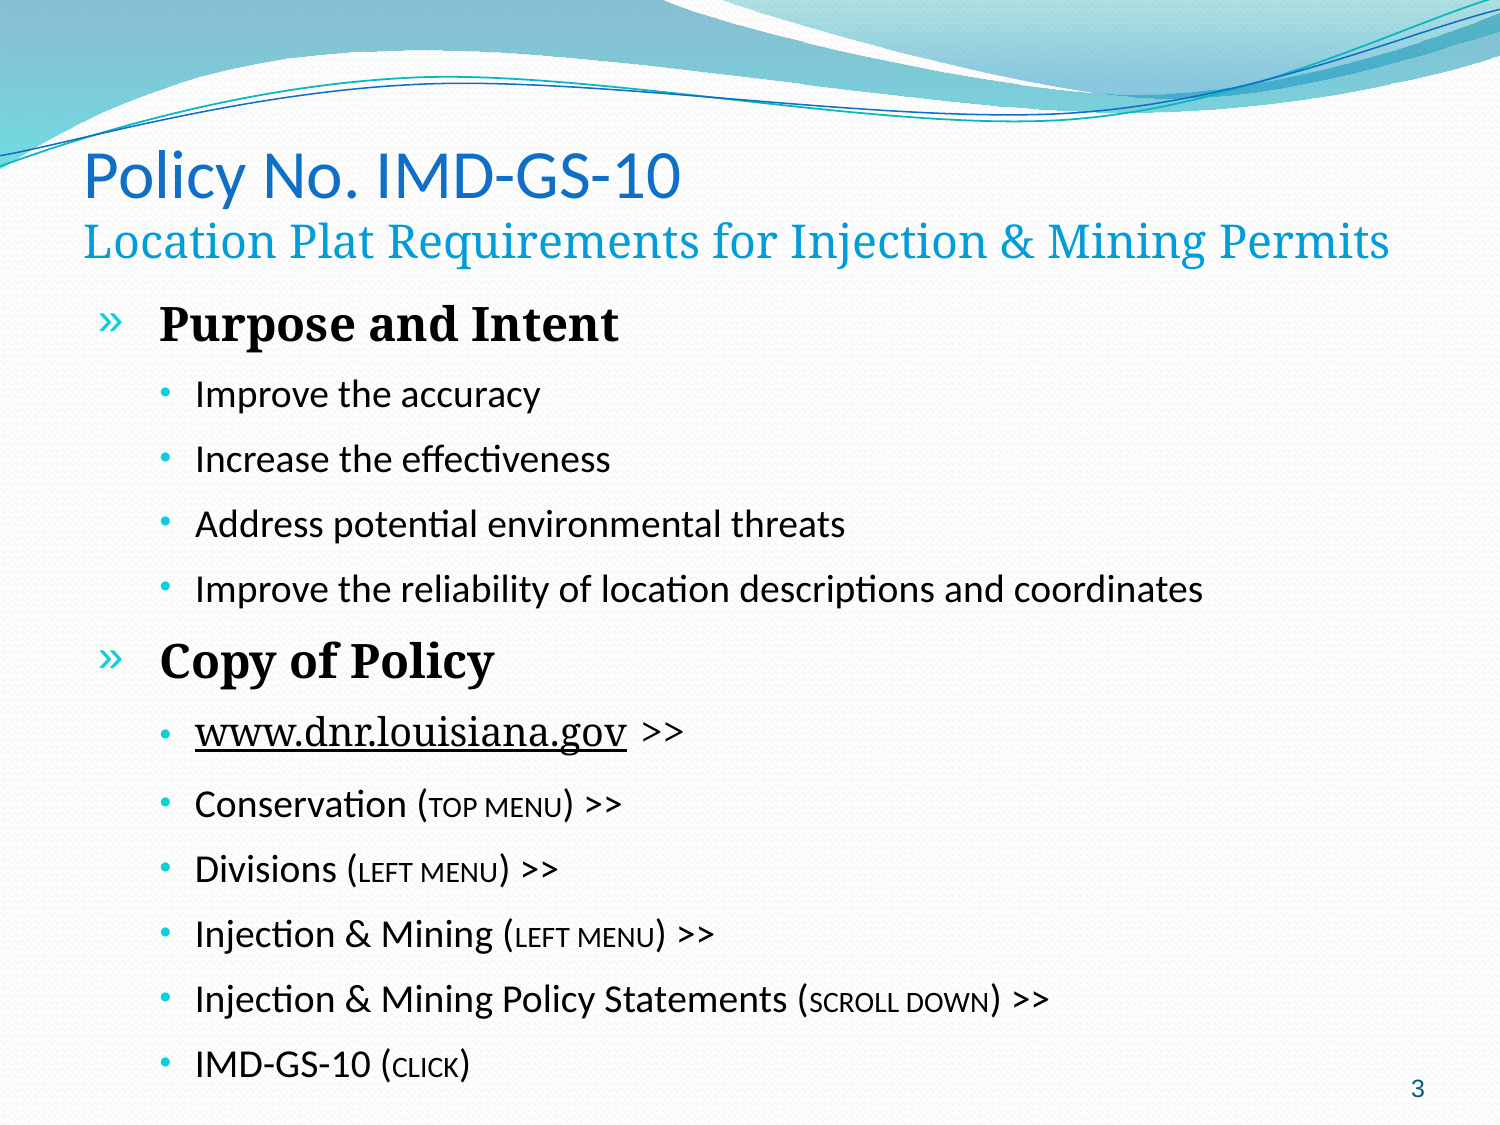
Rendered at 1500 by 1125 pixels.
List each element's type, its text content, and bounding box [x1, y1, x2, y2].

list Purpose and Intent Improve the accuracy Increase the effectiveness Address potential environmental threats Improve the reliability of location descriptions and coordinates Copy of Policy www.dnr.louisiana.gov >> Conservation (TOP MENU) >> Divisions (LEFT MENU) >> Injection & Mining (LEFT MENU) >> Injection & Mining Policy Statements (SCROLL DOWN) >> IMD-GS-10 (CLICK) [82, 275, 1425, 1096]
slide_number 3 [1299, 1042, 1425, 1103]
title Policy No. IMD-GS-10 Location Plat Requirements for Injection & Mining Permits [84, 95, 1427, 269]
